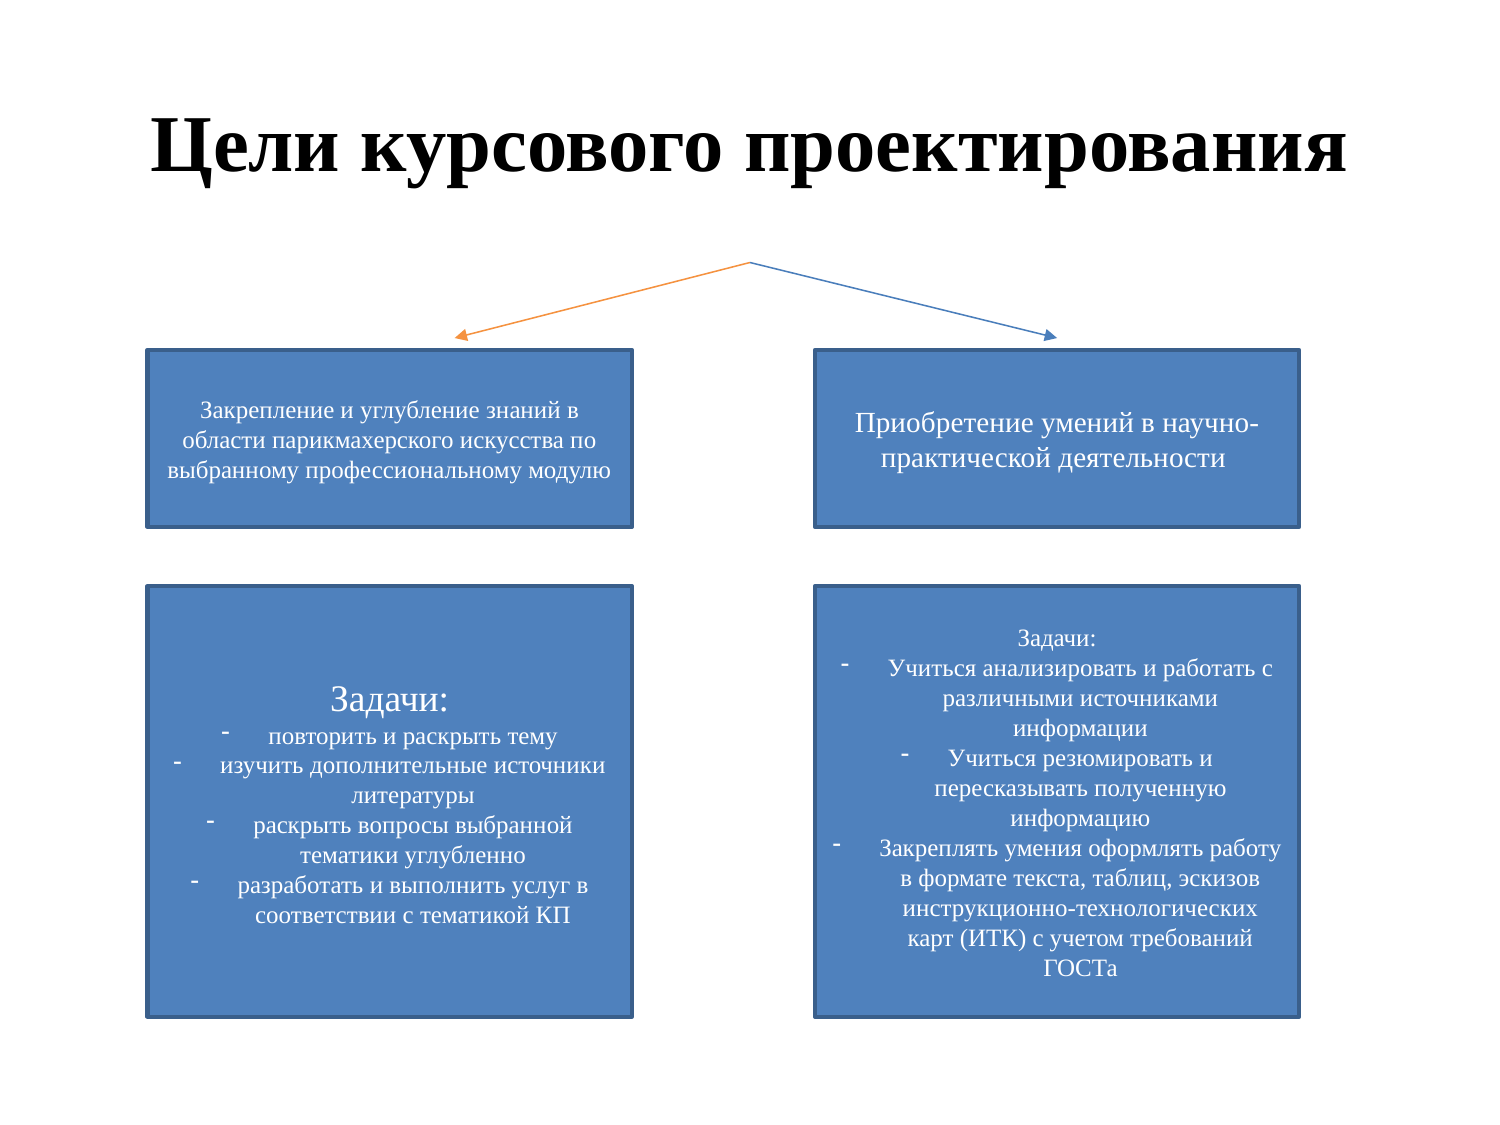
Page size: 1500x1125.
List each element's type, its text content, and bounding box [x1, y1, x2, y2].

title Цели курсового проектирования [75, 45, 1425, 233]
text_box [454, 262, 747, 339]
list [75, 262, 1425, 1005]
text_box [749, 262, 1058, 339]
text_box Задачи: Учиться анализировать и работать с различными источниками информации Учиться резюмировать и пересказывать полученную информацию Закреплять умения оформлять работу в формате текста, таблиц, эскизов инструкционно-технологических карт (ИТК) с учетом требований ГОСТа [813, 584, 1301, 1019]
text_box Закрепление и углубление знаний в области парикмахерского искусства по выбранному профессиональному модулю [145, 348, 634, 529]
text_box Задачи: повторить и раскрыть тему изучить дополнительные источники литературы раскрыть вопросы выбранной тематики углубленно разработать и выполнить услуг в соответствии с тематикой КП [145, 584, 634, 1019]
text_box Приобретение умений в научно-практической деятельности [813, 348, 1301, 529]
